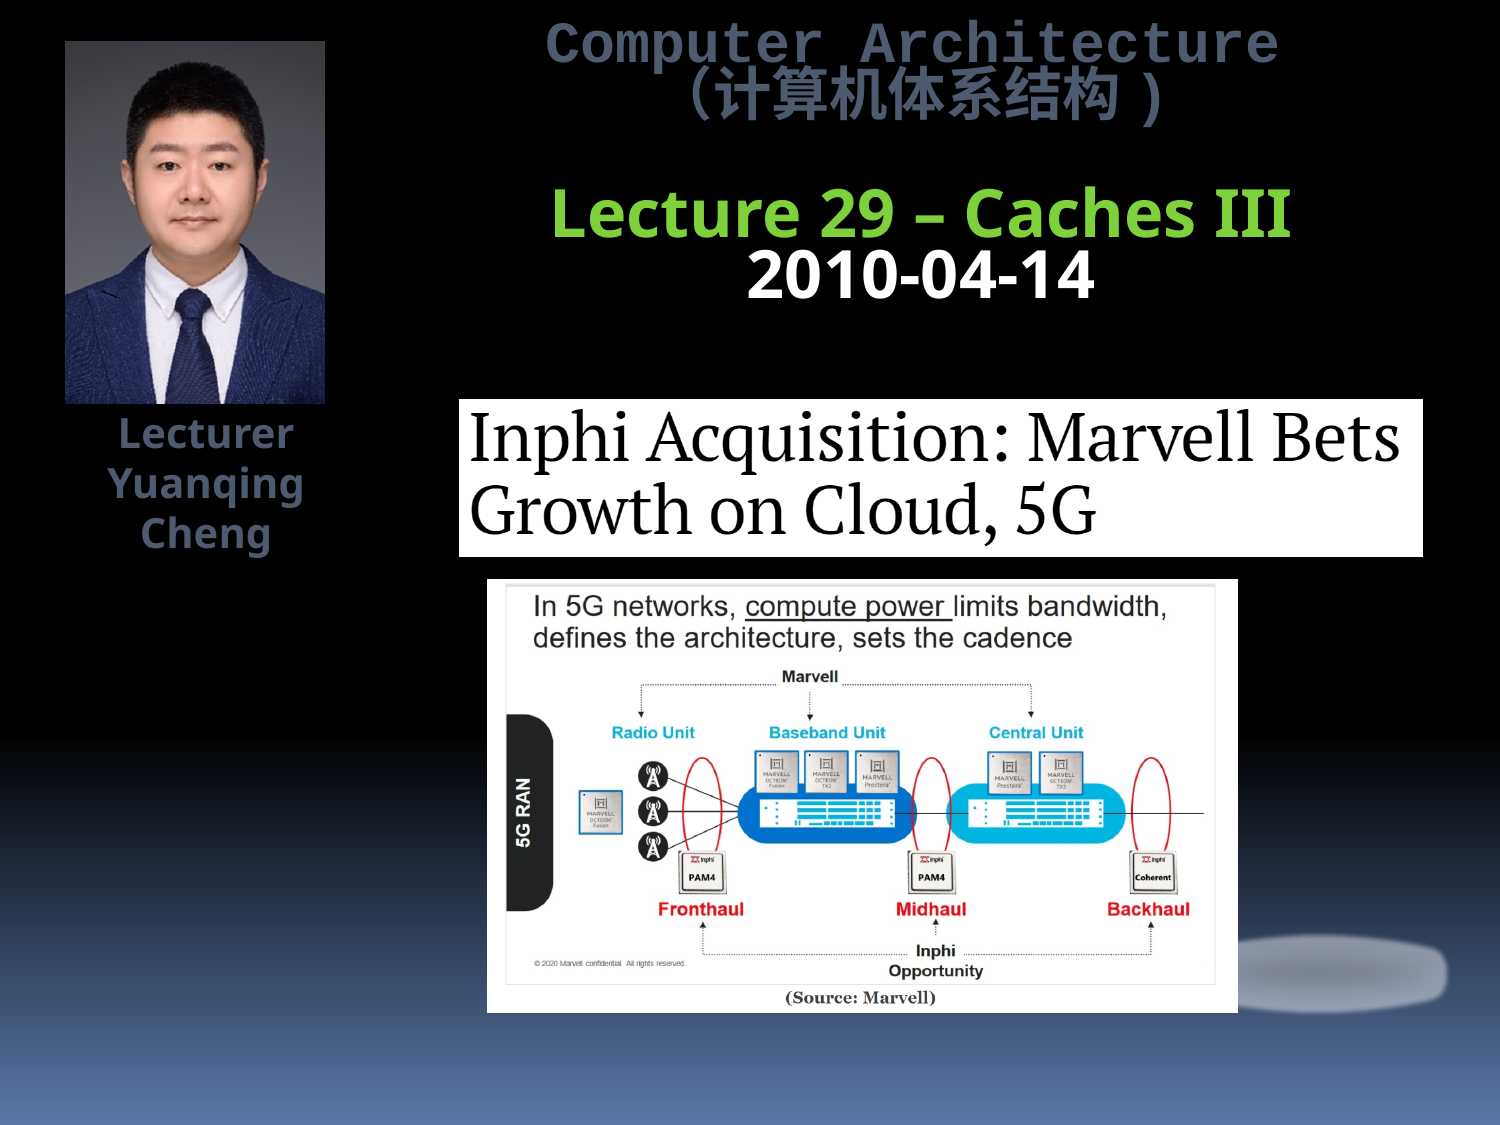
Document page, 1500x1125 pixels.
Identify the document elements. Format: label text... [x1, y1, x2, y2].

picture [64, 40, 326, 404]
picture [459, 399, 1423, 558]
picture [486, 578, 1238, 1013]
text_box Computer Architecture （计算机体系结构) Lecture 29 – Caches III 2010-04-14 [324, 14, 1500, 316]
text_box Lecturer Yuanqing Cheng [49, 399, 363, 615]
